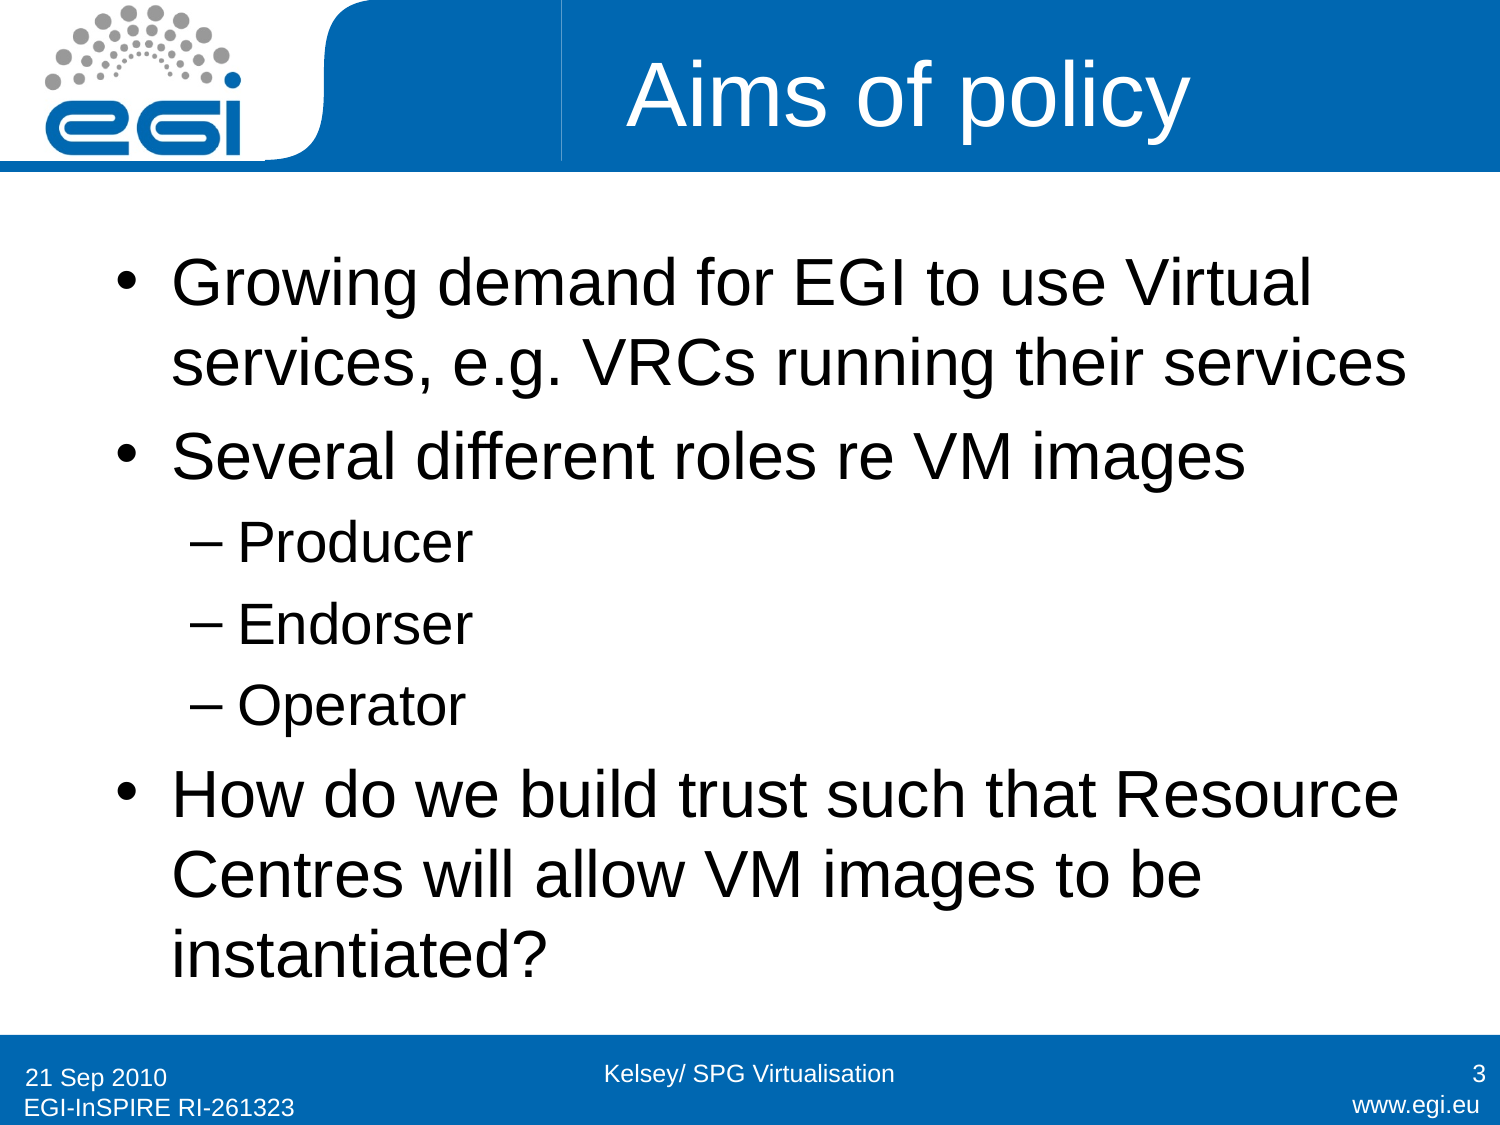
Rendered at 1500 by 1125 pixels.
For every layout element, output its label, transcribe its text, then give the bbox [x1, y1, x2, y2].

list Growing demand for EGI to use Virtual services, e.g. VRCs running their services Several different roles re VM images Producer Endorser Operator How do we build trust such that Resource Centres will allow VM images to be instantiated? [100, 231, 1425, 975]
slide_number 3 [1151, 1042, 1500, 1103]
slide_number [10, 1046, 361, 1106]
picture [0, 0, 265, 161]
title Aims of policy [348, 19, 1471, 161]
footer Kelsey/ SPG Virtualisation [512, 1042, 988, 1103]
